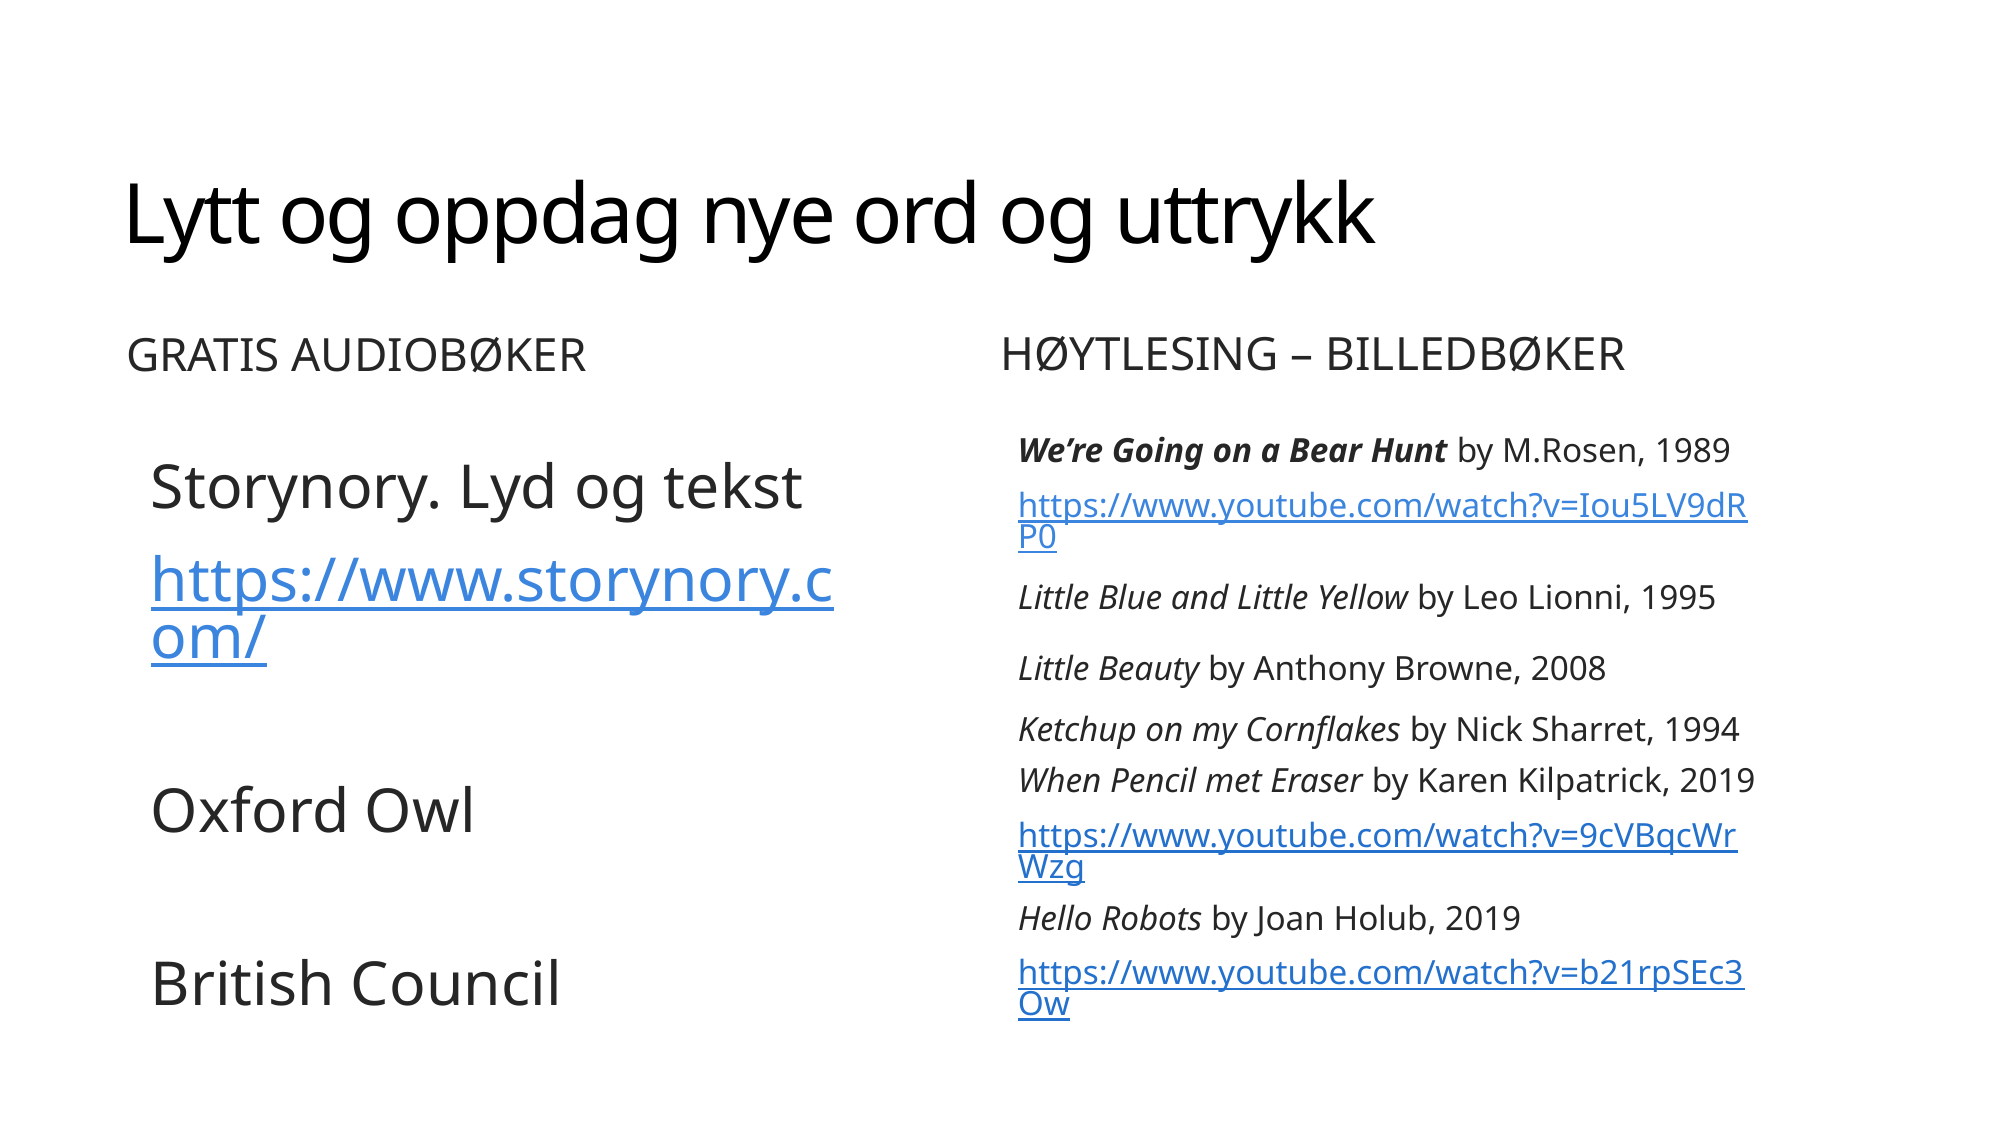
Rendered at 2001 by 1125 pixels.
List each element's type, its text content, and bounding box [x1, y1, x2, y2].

list Høytlesing – billedbøker [985, 334, 1751, 428]
list Storynory. Lyd og tekst https://www.storynory.com/ Oxford Owl British Council [111, 451, 876, 977]
list Gratis Audiobøker [111, 334, 876, 451]
title Lytt og oppdag nye ord og uttrykk [107, 81, 1875, 354]
list We’re Going on a Bear Hunt by M.Rosen, 1989 https://www.youtube.com/watch?v=Iou5LV9dRP0 Little Blue and Little Yellow by Leo Lionni, 1995 Little Beauty by Anthony Browne, 2008 Ketchup on my Cornflakes by Nick Sharret, 1994 When Pencil met Eraser by Karen Kilpatrick, 2019 https://www.youtube.com/watch?v=9cVBqcWrWzg Hello Robots by Joan Holub, 2019 https://www.youtube.com/watch?v=b21rpSEc3Ow [985, 428, 1779, 977]
